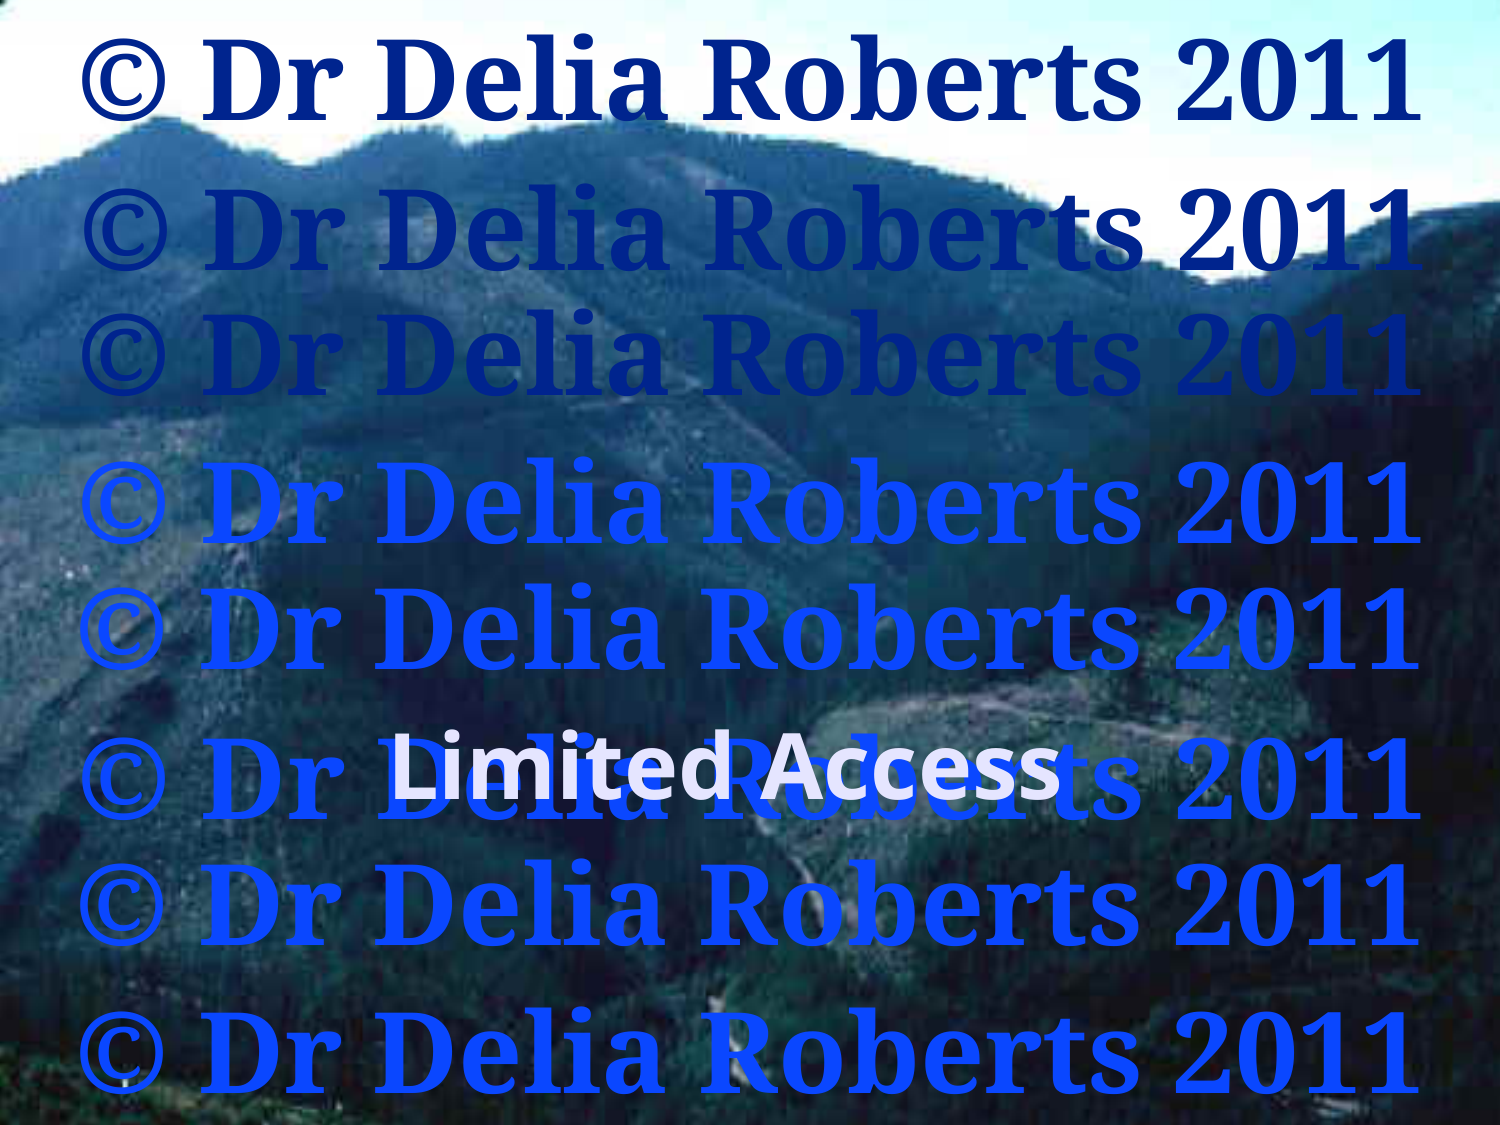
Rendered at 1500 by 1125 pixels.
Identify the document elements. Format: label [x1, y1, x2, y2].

text_box [0, 0, 1500, 1125]
